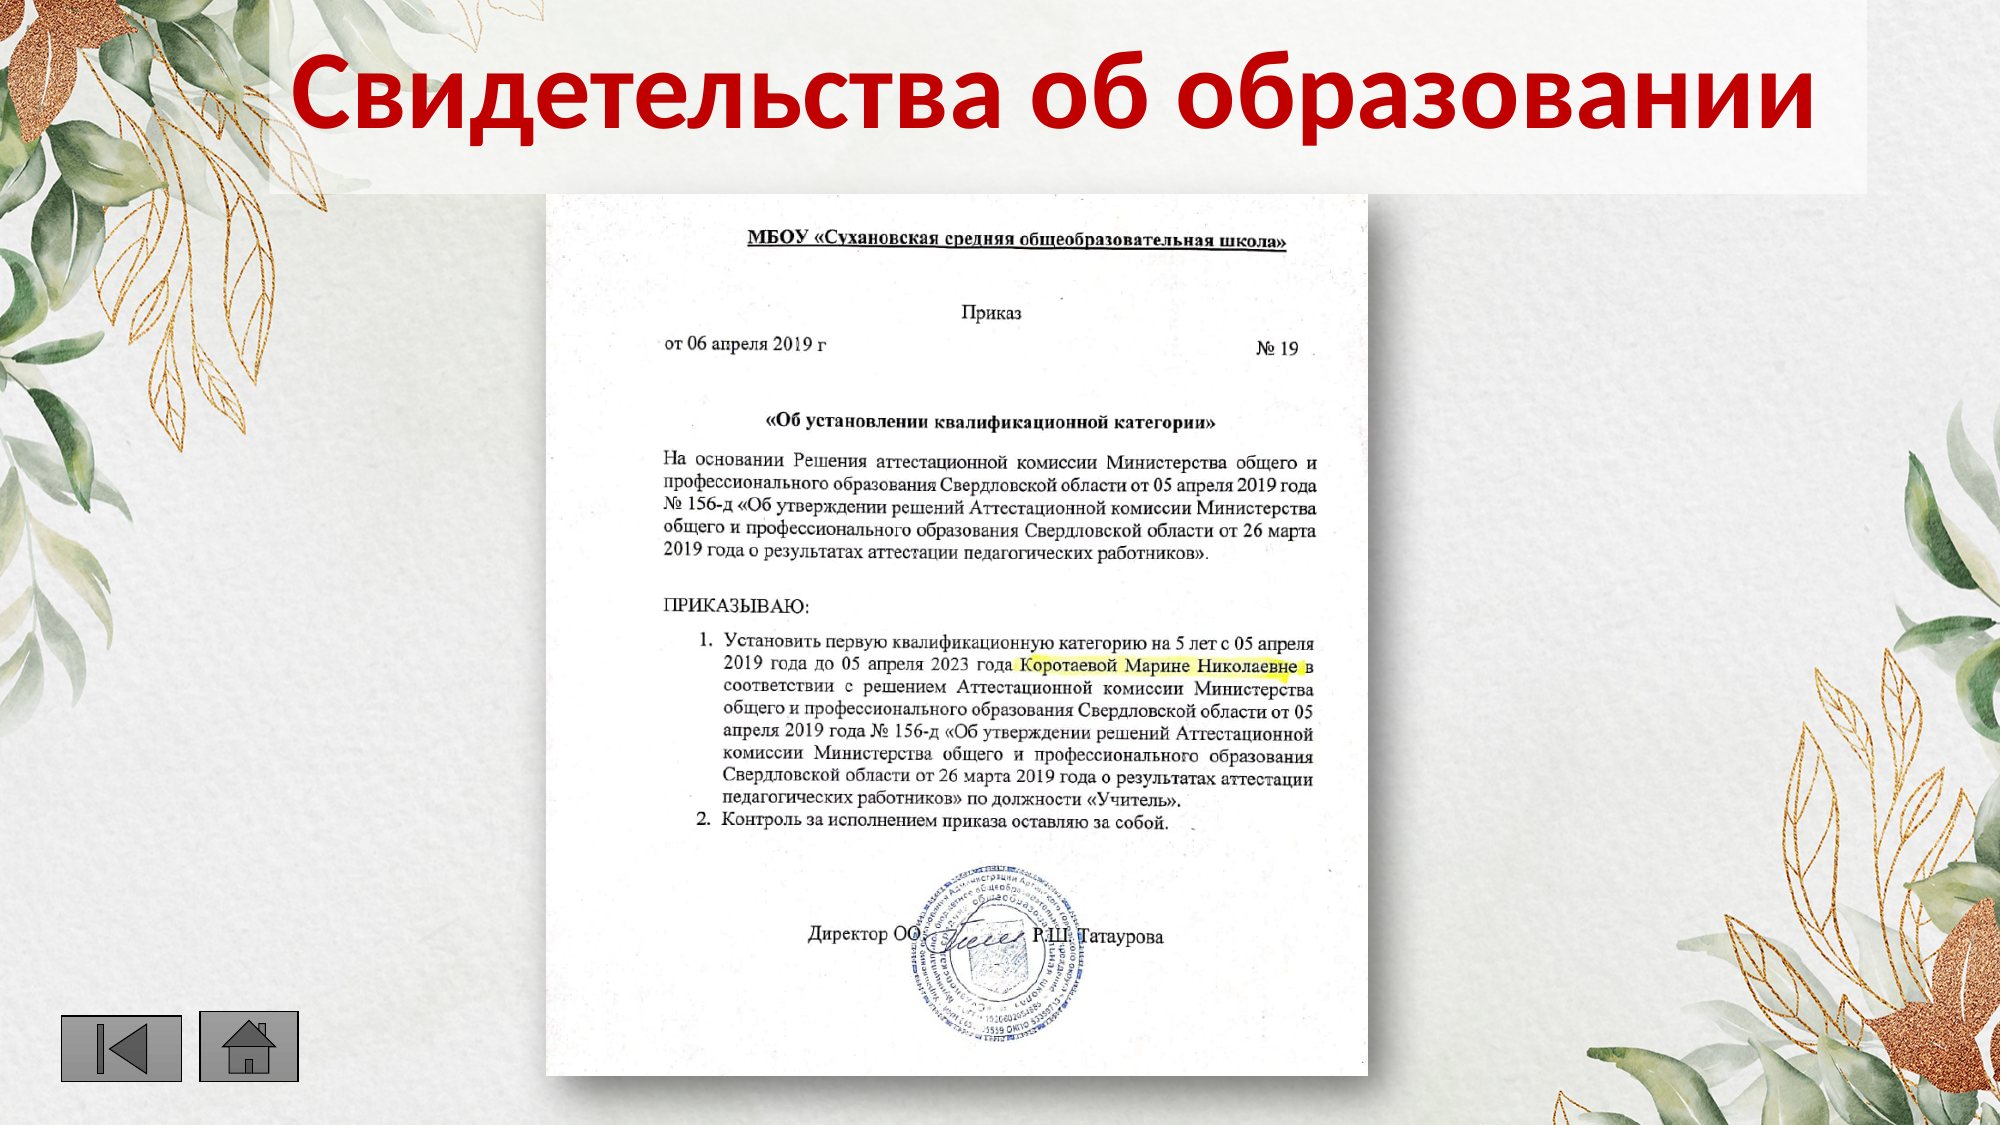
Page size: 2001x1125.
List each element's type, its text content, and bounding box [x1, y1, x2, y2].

picture [0, 0, 2000, 1125]
text_box [61, 1015, 182, 1082]
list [545, 194, 1368, 1076]
text_box [199, 1011, 299, 1082]
title Свидетельства об образовании [268, 0, 1868, 195]
